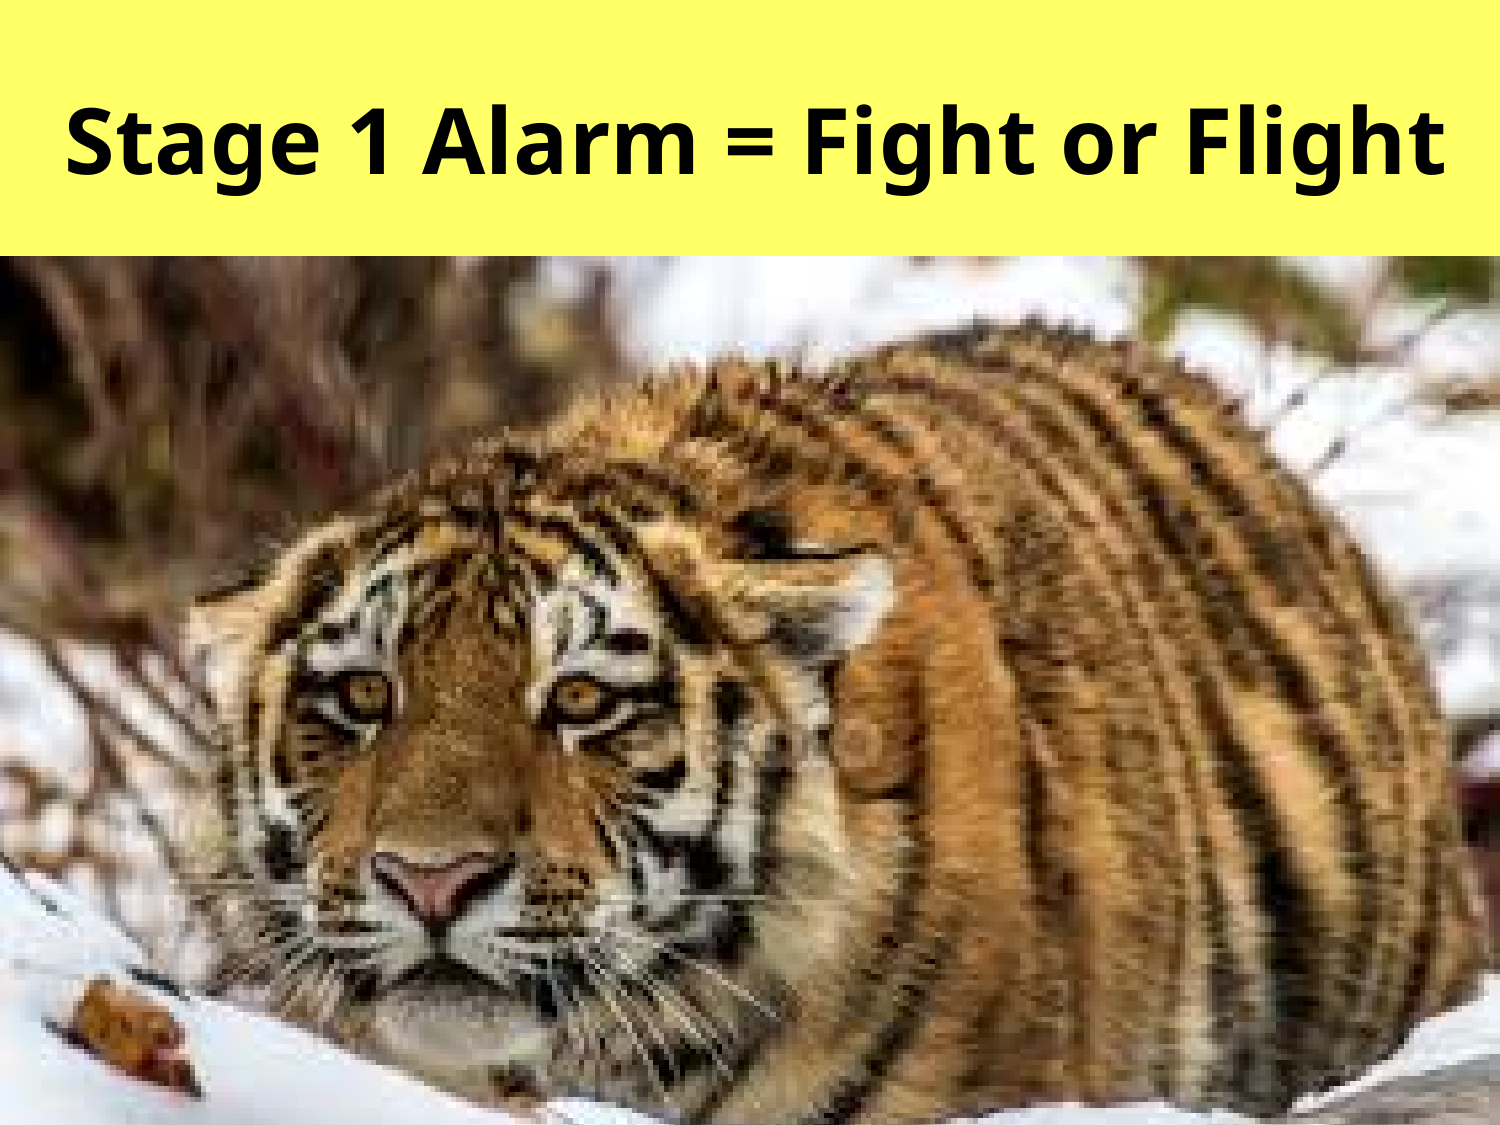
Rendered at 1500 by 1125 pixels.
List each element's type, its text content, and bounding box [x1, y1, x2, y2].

title Stage 1 Alarm = Fight or Flight [12, 16, 1500, 256]
text_box [0, 0, 1500, 255]
picture [0, 256, 1500, 1125]
